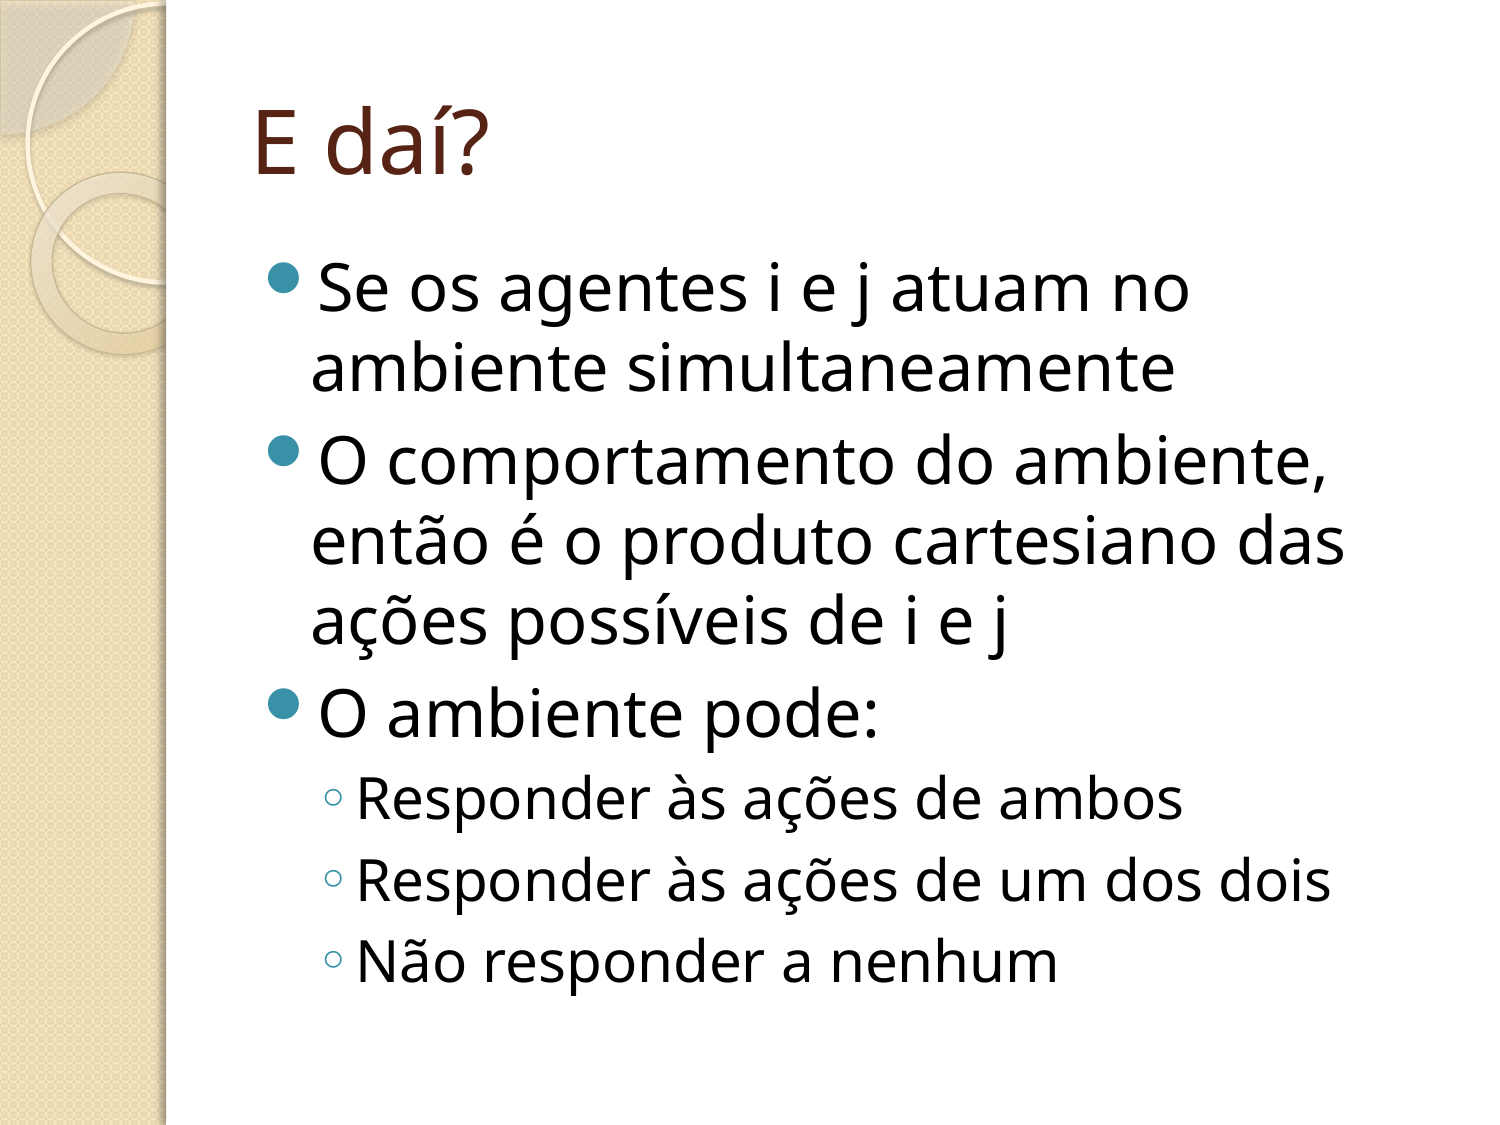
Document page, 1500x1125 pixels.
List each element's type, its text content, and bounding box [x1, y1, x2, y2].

list Se os agentes i e j atuam no ambiente simultaneamente O comportamento do ambiente, então é o produto cartesiano das ações possíveis de i e j O ambiente pode: Responder às ações de ambos Responder às ações de um dos dois Não responder a nenhum [235, 237, 1466, 1025]
title E daí? [235, 45, 1466, 233]
